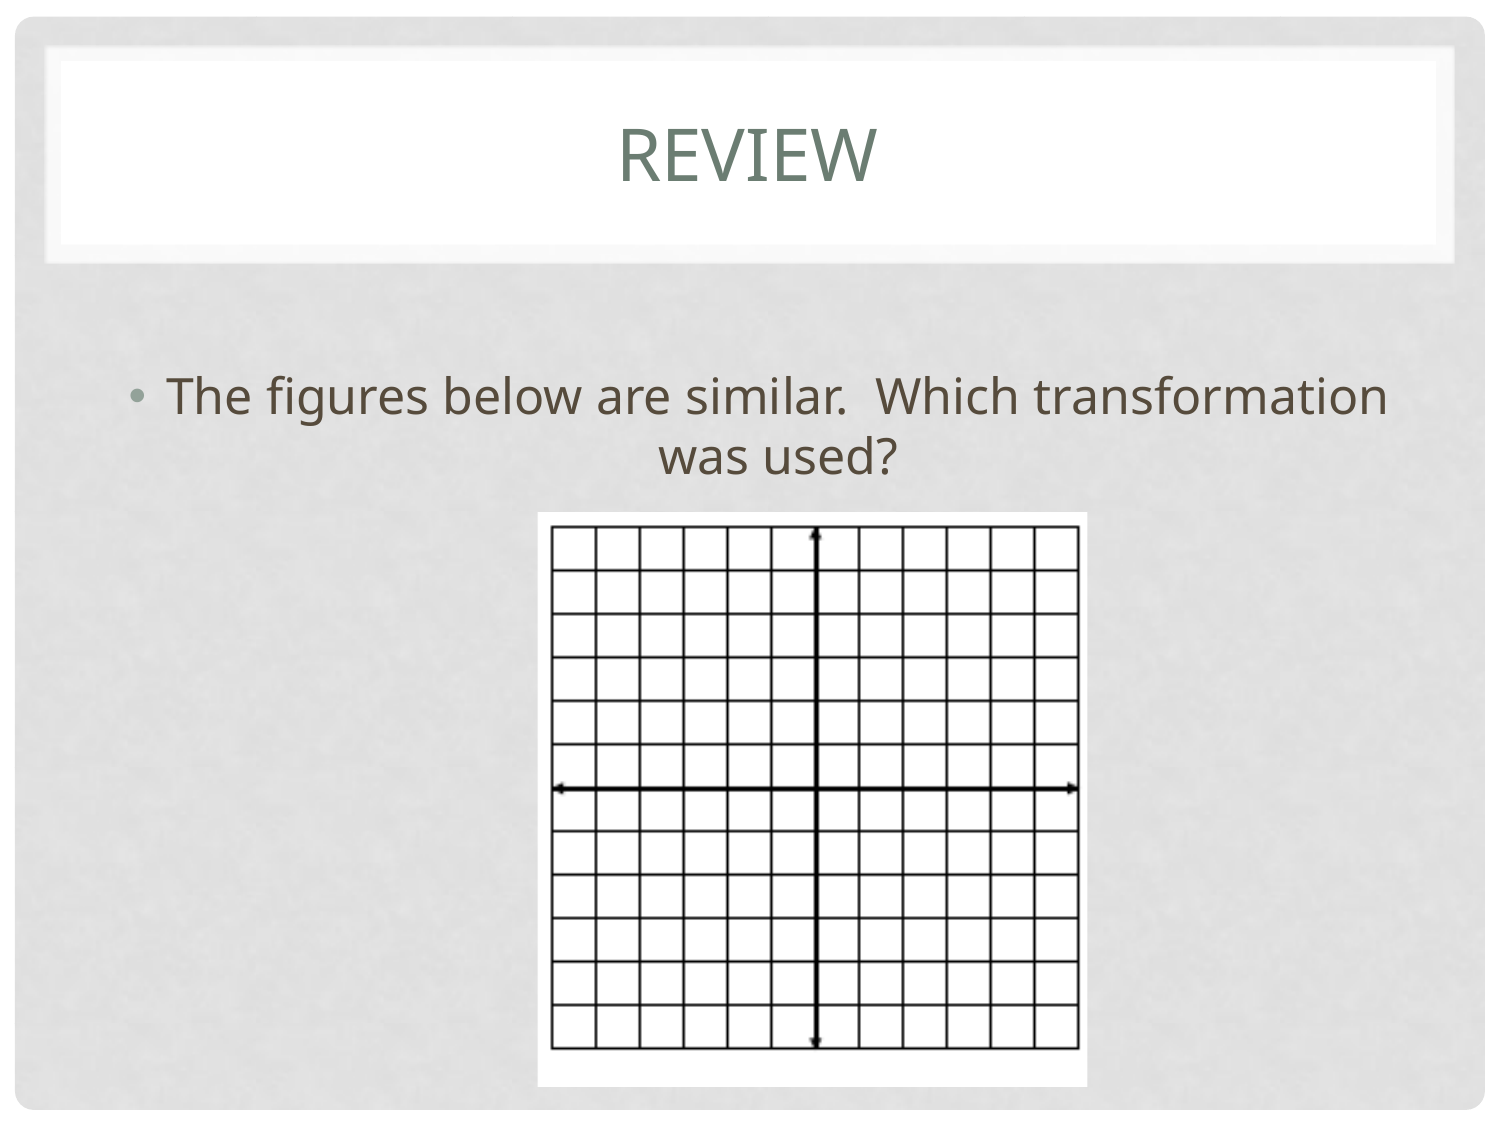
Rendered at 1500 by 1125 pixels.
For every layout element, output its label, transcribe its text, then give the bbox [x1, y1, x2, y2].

picture [537, 512, 1088, 1087]
list The figures below are similar. Which transformation was used? [75, 287, 1425, 1005]
title Review [69, 66, 1425, 238]
